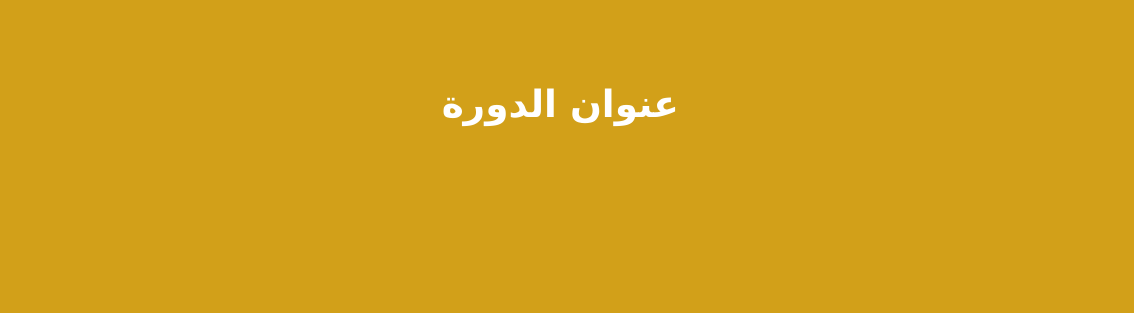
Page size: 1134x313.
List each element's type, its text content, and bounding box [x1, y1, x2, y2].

title عنوان الدورة [141, 51, 993, 161]
